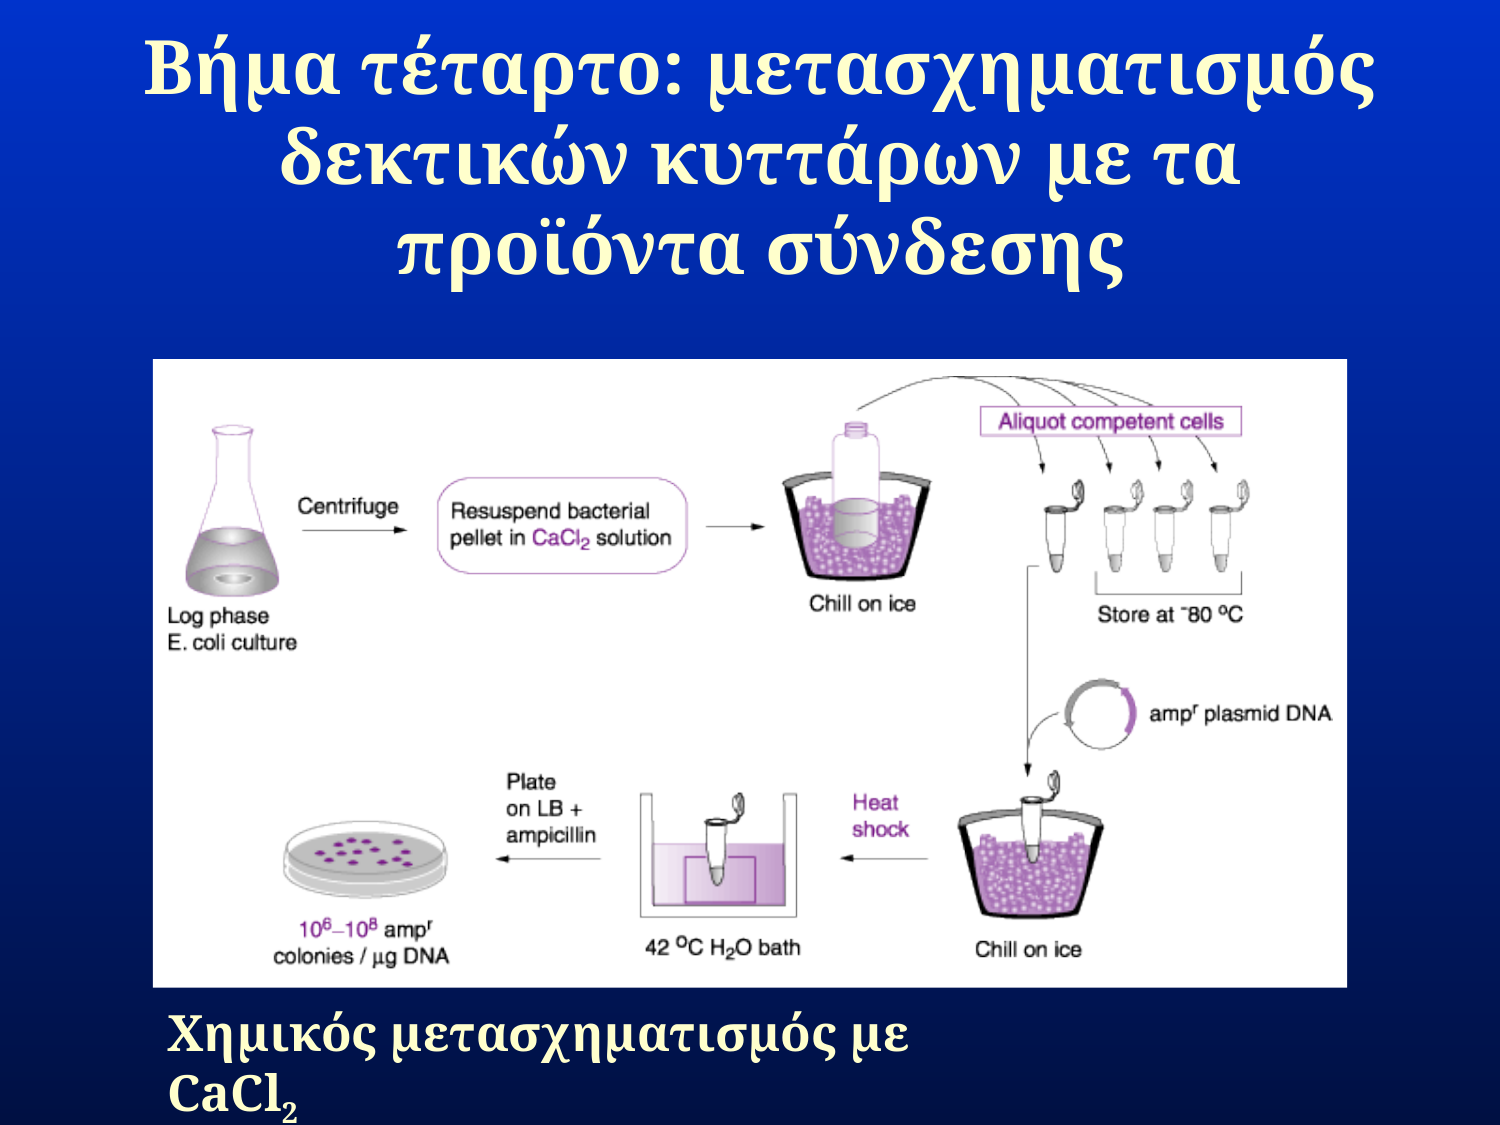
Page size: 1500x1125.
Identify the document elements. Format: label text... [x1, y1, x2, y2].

picture [167, 376, 1333, 971]
text_box Χημικός μετασχηματισμός με CaCl2 [152, 993, 1044, 1125]
text_box [152, 359, 1348, 988]
title Βήμα τέταρτο: μετασχηματισμός δεκτικών κυττάρων με τα προϊόντα σύνδεσης [85, 60, 1435, 249]
